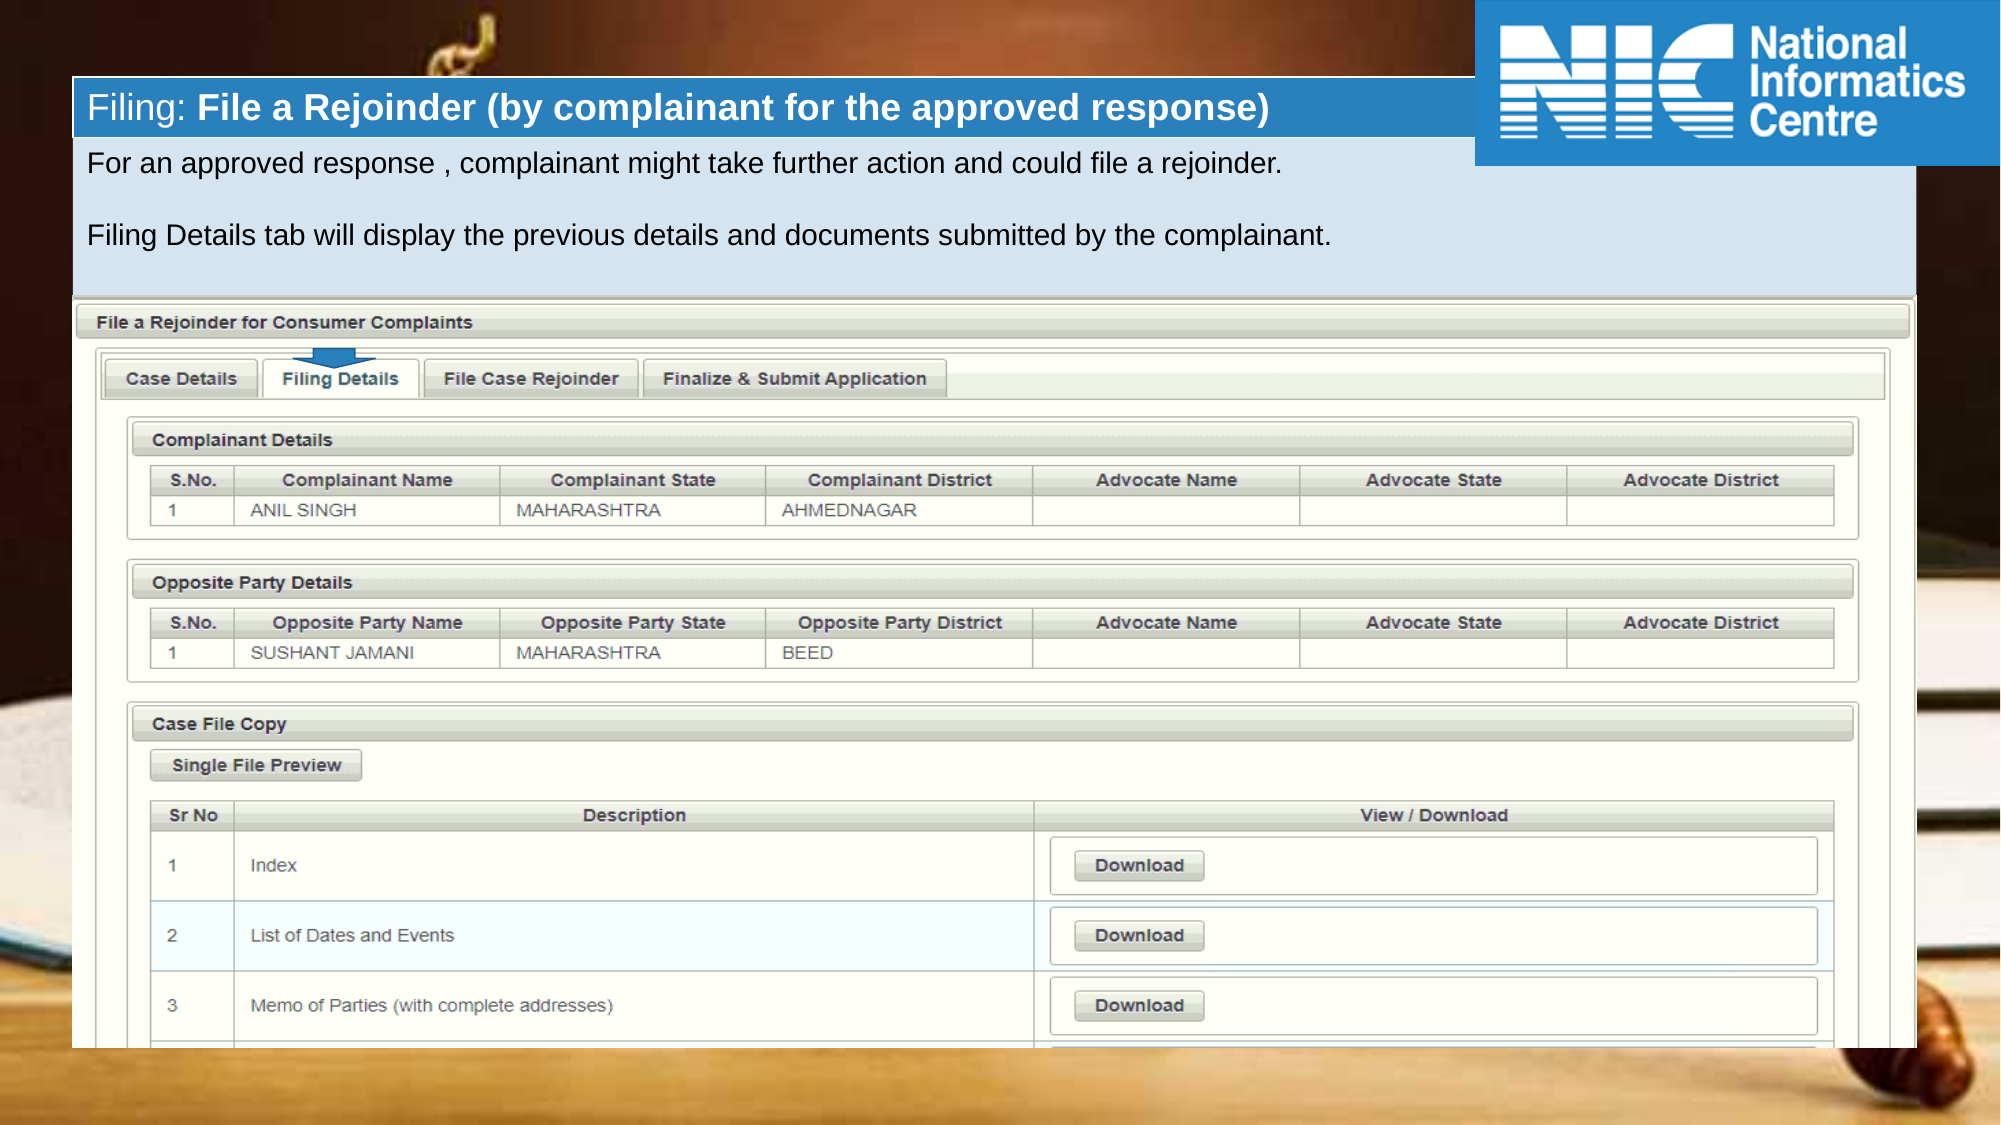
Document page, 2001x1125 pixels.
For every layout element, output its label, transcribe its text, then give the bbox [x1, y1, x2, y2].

text_box For an approved response , complainant might take further action and could file a rejoinder. Filing Details tab will display the previous details and documents submitted by the complainant. [72, 137, 1917, 295]
text_box Filing: File a Rejoinder (by complainant for the approved response) [72, 76, 1474, 137]
picture [0, 0, 2001, 1125]
